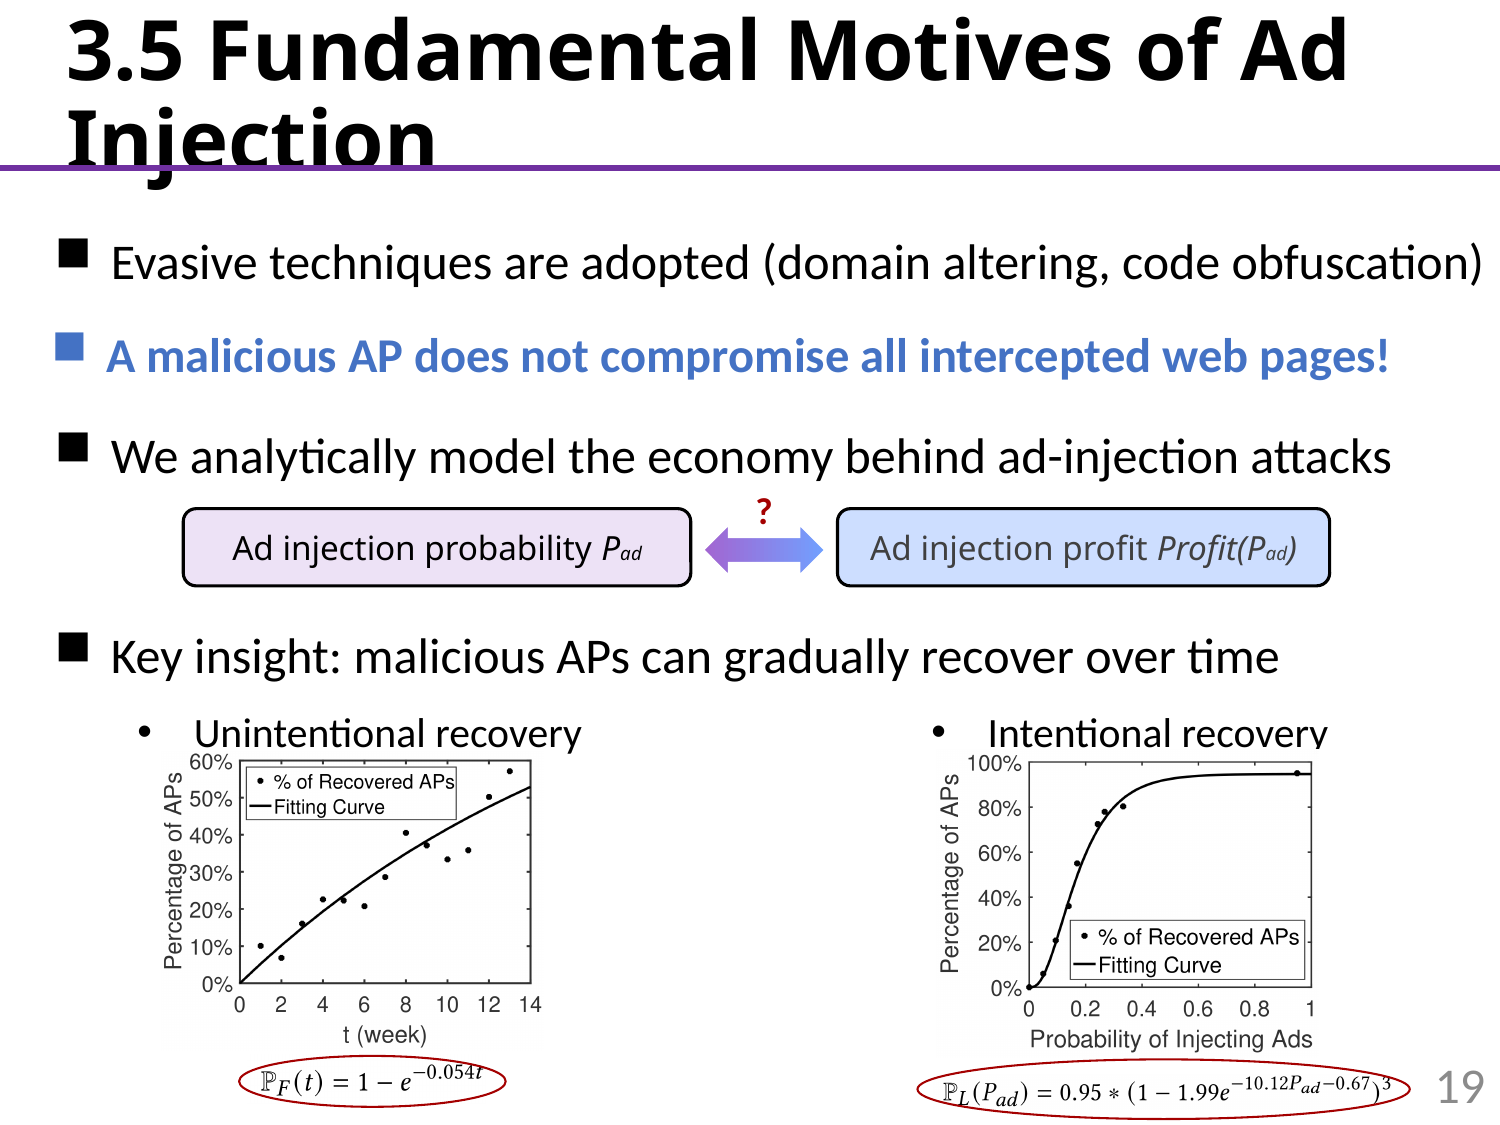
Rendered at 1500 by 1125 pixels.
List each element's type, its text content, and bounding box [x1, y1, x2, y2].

text_box [238, 1071, 247, 1092]
picture [936, 749, 1319, 1058]
text_box Key insight: malicious APs can gradually recover over time [54, 609, 1421, 687]
text_box Evasive techniques are adopted (domain altering, code obfuscation) [54, 214, 1492, 292]
text_box [947, 1058, 1381, 1074]
text_box [916, 1077, 933, 1101]
picture [933, 1074, 1392, 1110]
text_box We analytically model the economy behind ad-injection attacks [54, 408, 1421, 486]
slide_number 19 [1215, 1053, 1500, 1114]
text_box Intentional recovery [931, 693, 1416, 771]
text_box Unintentional recovery [137, 693, 622, 771]
text_box 3.5 Fundamental Motives of Ad Injection [51, 53, 1492, 144]
text_box Ad injection profit Profit(Pad) [835, 507, 1332, 588]
text_box [701, 521, 827, 579]
text_box [979, 1110, 1349, 1121]
text_box [302, 1104, 443, 1108]
picture [247, 1054, 486, 1104]
text_box [486, 1067, 507, 1096]
text_box [1392, 1077, 1411, 1102]
picture [161, 751, 544, 1051]
text_box A malicious AP does not compromise all intercepted web pages! [51, 309, 1418, 387]
text_box ? [734, 479, 795, 540]
text_box Ad injection probability Pad [181, 507, 693, 588]
